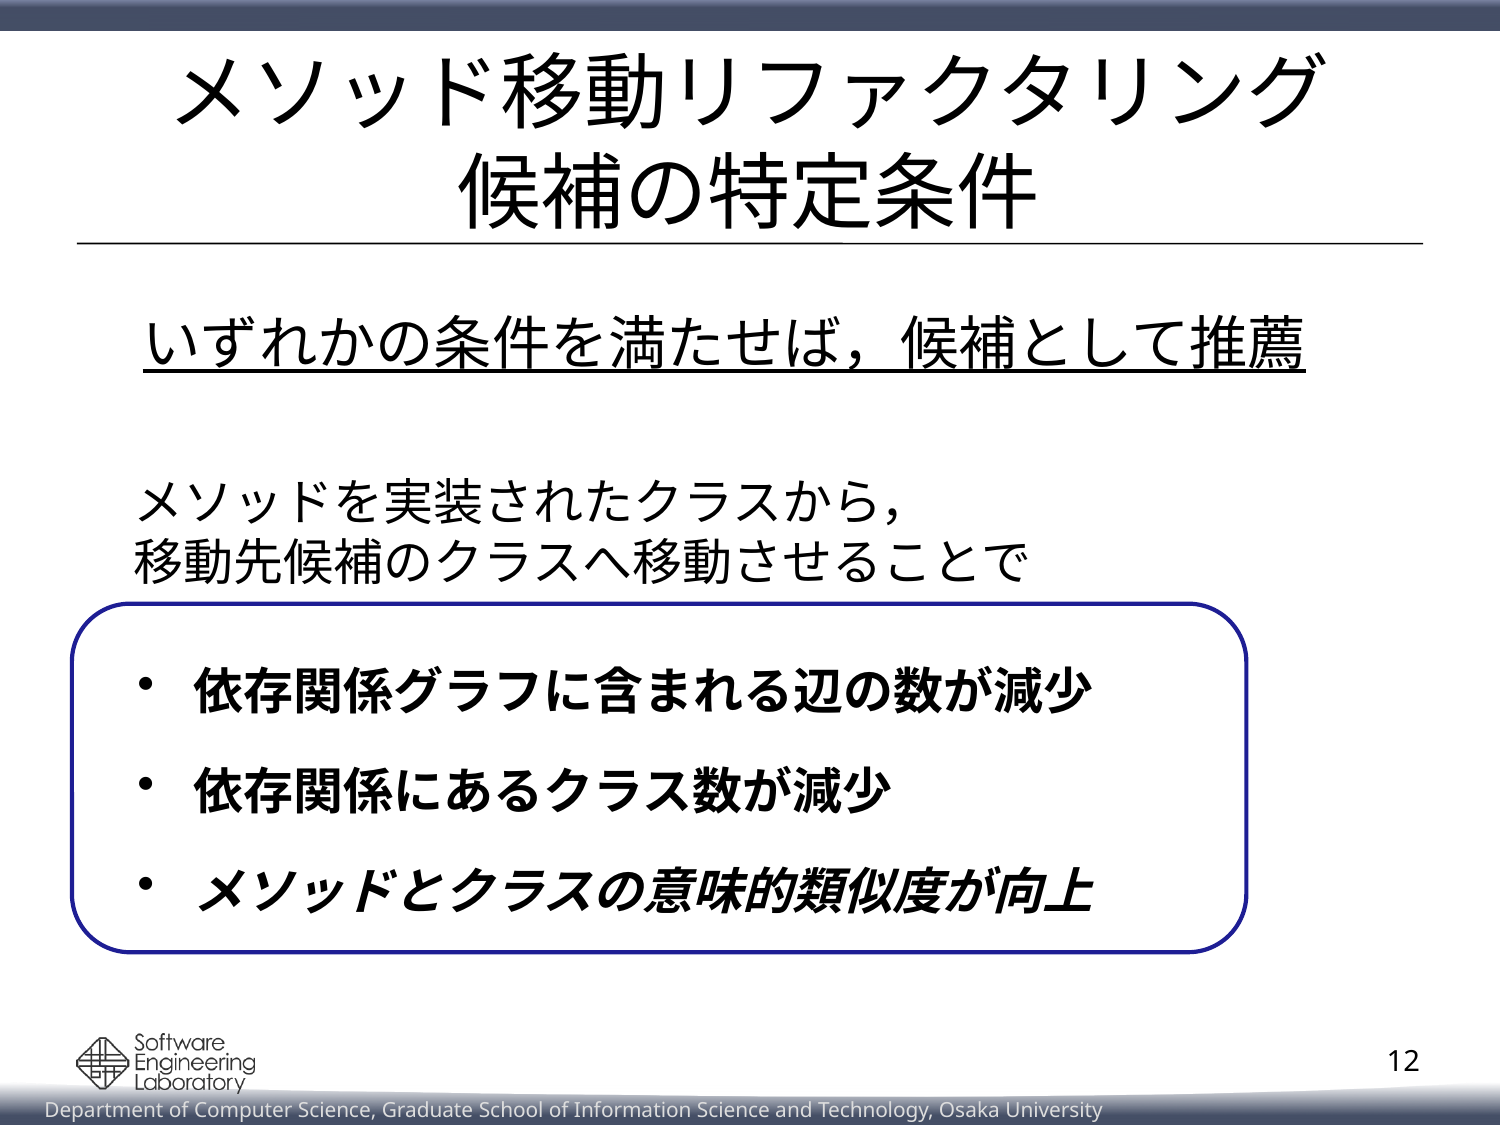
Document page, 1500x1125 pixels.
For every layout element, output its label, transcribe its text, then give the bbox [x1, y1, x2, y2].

text_box いずれかの条件を満たせば，候補として推薦 [118, 298, 1371, 384]
picture [0, 0, 1500, 31]
title メソッド移動リファクタリング 候補の特定条件 [74, 44, 1424, 233]
text_box メソッドを実装されたクラスから， 移動先候補のクラスへ移動させることで [118, 463, 1088, 598]
slide_number 12 [1246, 1034, 1436, 1083]
list 依存関係グラフに含まれる辺の数が減少 依存関係にあるクラス数が減少 メソッドとクラスの意味的類似度が向上 [122, 621, 1185, 934]
text_box c [69, 601, 1249, 955]
picture [0, 1033, 1500, 1125]
